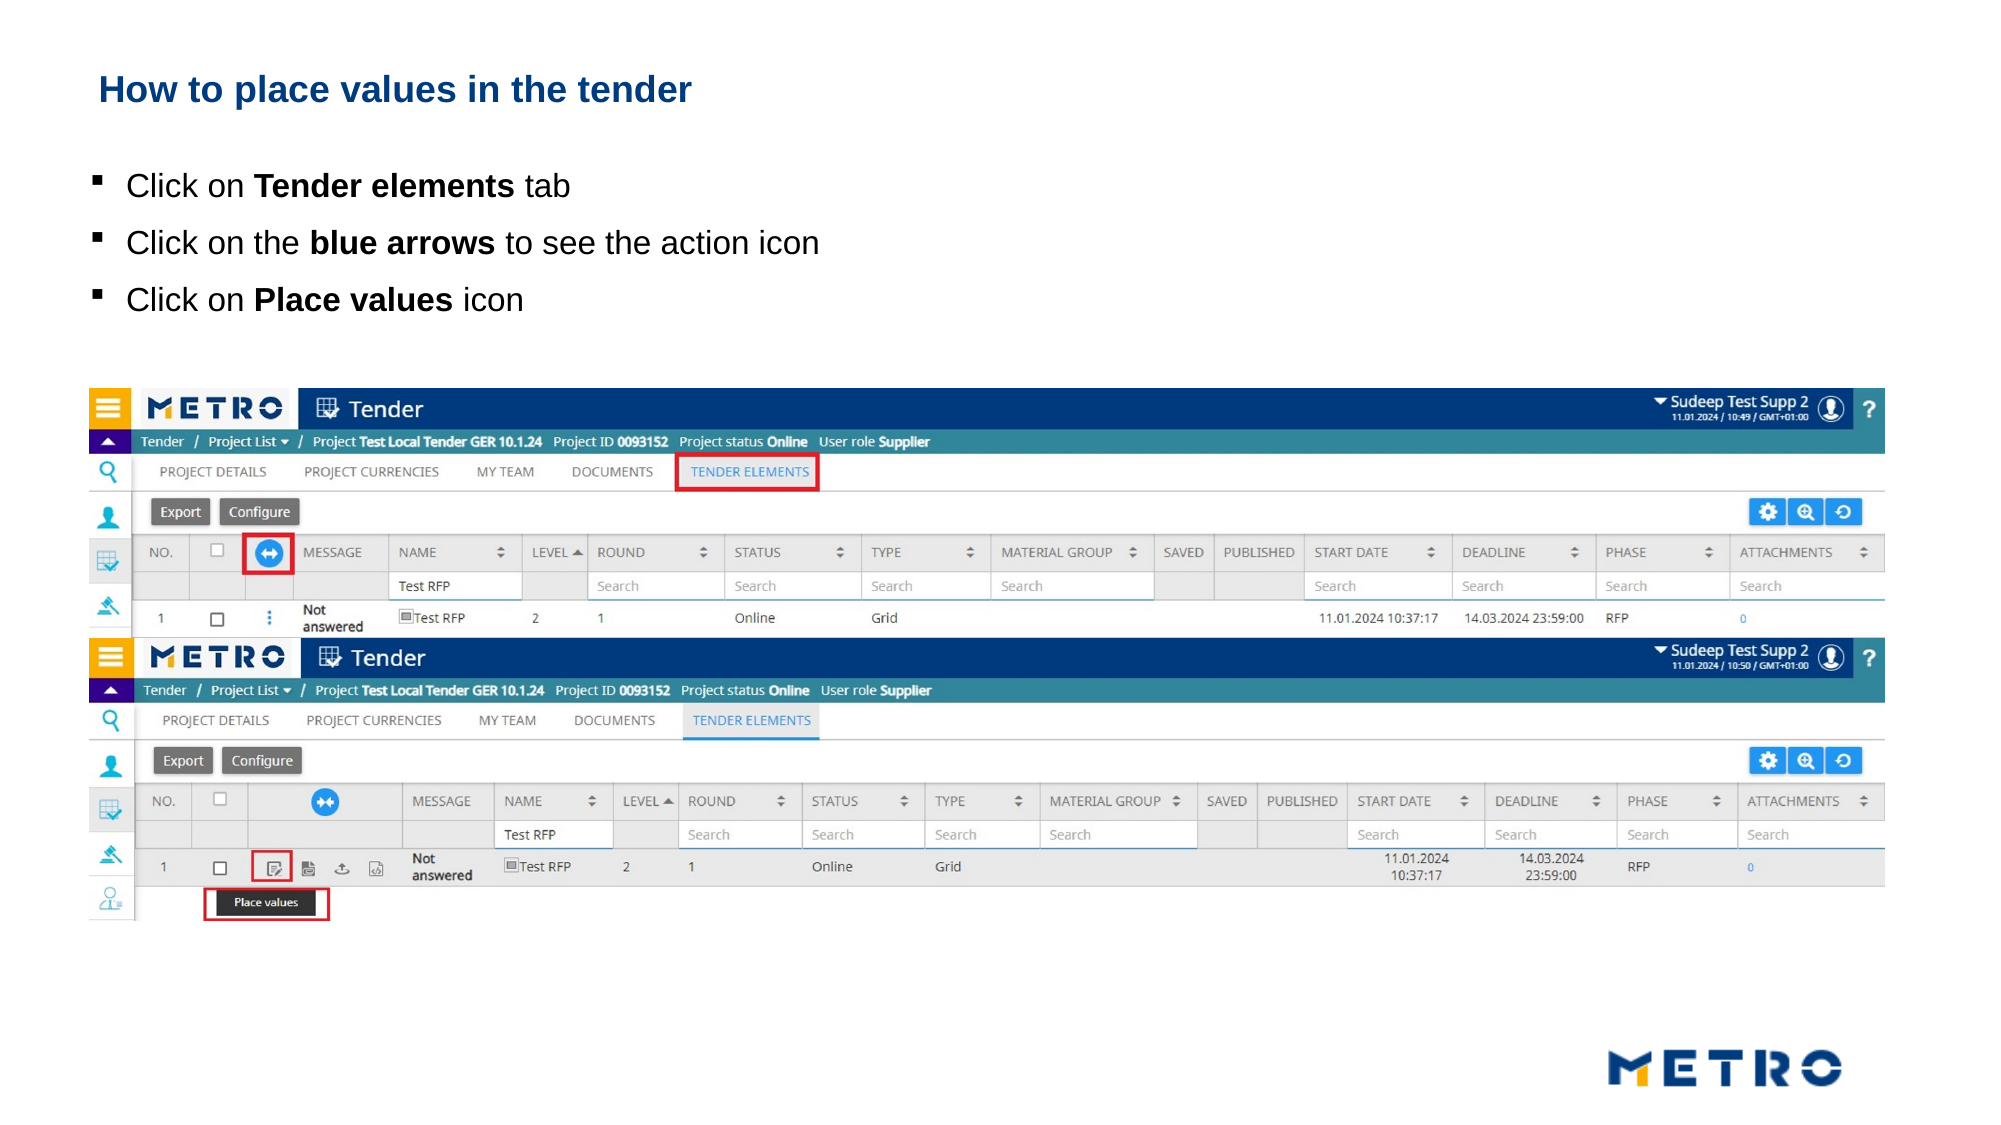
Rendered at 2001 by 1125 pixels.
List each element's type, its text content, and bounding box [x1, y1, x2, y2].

title How to place values in the tender [83, 43, 1471, 138]
text_box Click on Tender elements tab Click on the blue arrows to see the action icon Click on Place values icon [89, 168, 1471, 311]
picture [1582, 1042, 1863, 1103]
picture [89, 388, 1885, 921]
